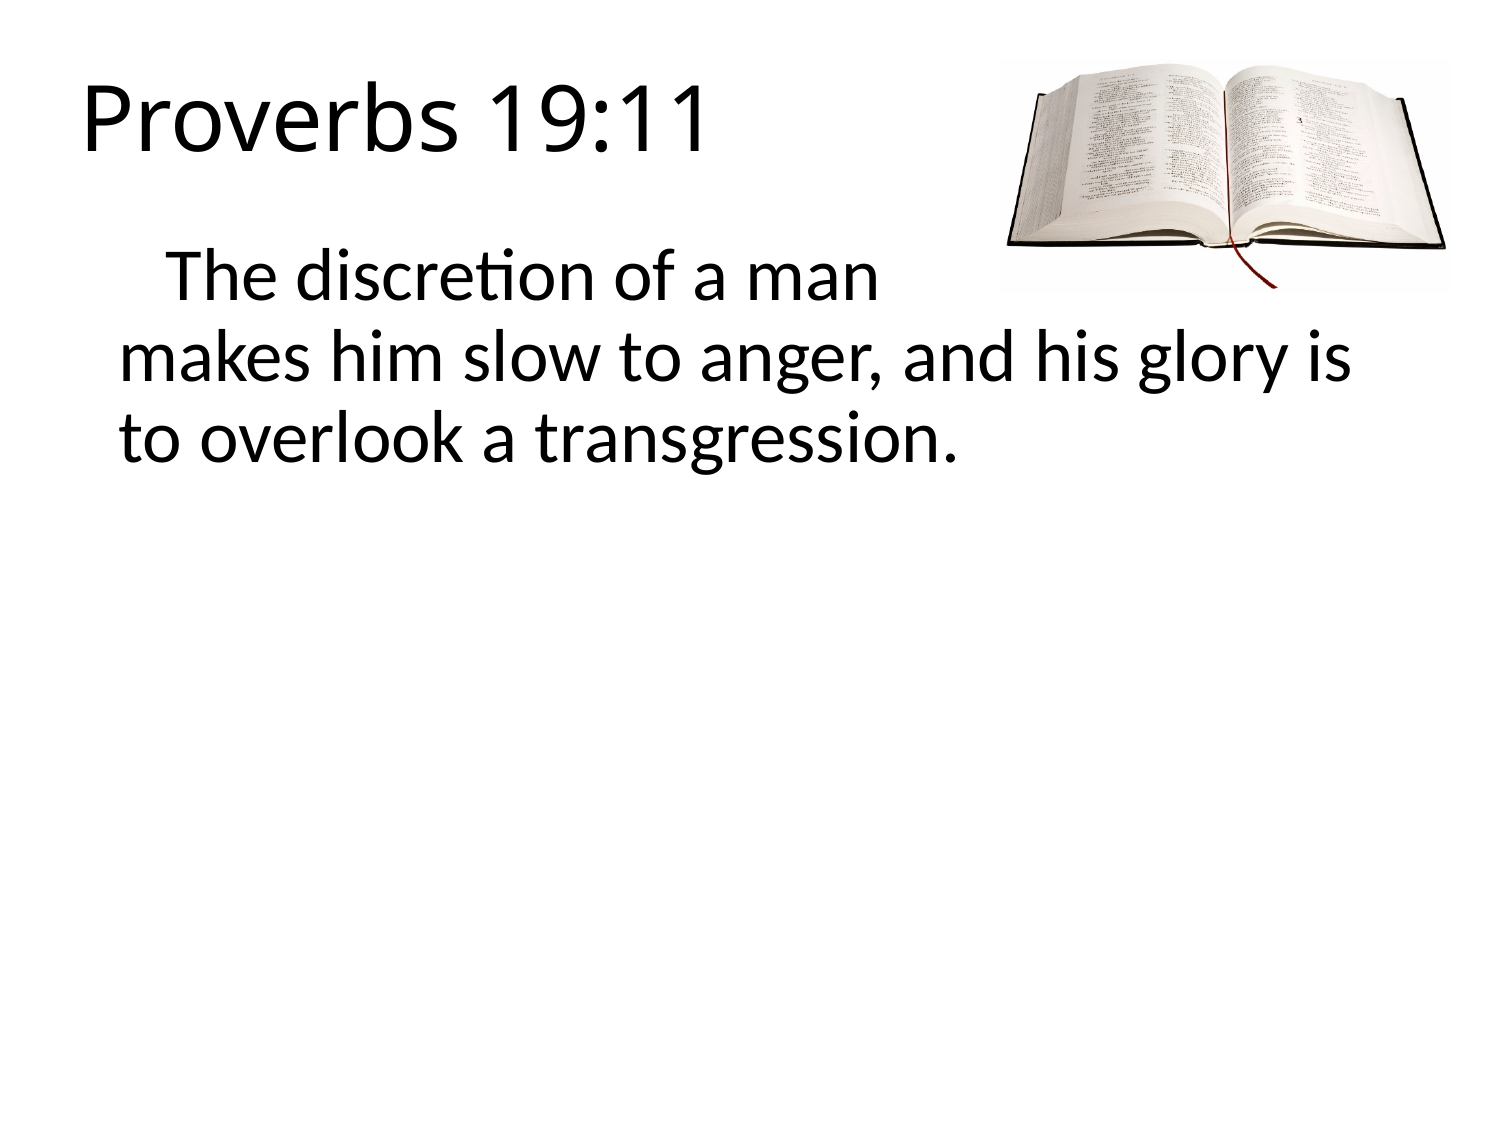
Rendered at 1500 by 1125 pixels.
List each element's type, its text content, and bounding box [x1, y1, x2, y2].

picture [999, 59, 1450, 293]
title Proverbs 19:11 [64, 59, 999, 184]
list The discretion of a man makes him slow to anger, and his glory is to overlook a transgression. [103, 228, 1397, 1046]
